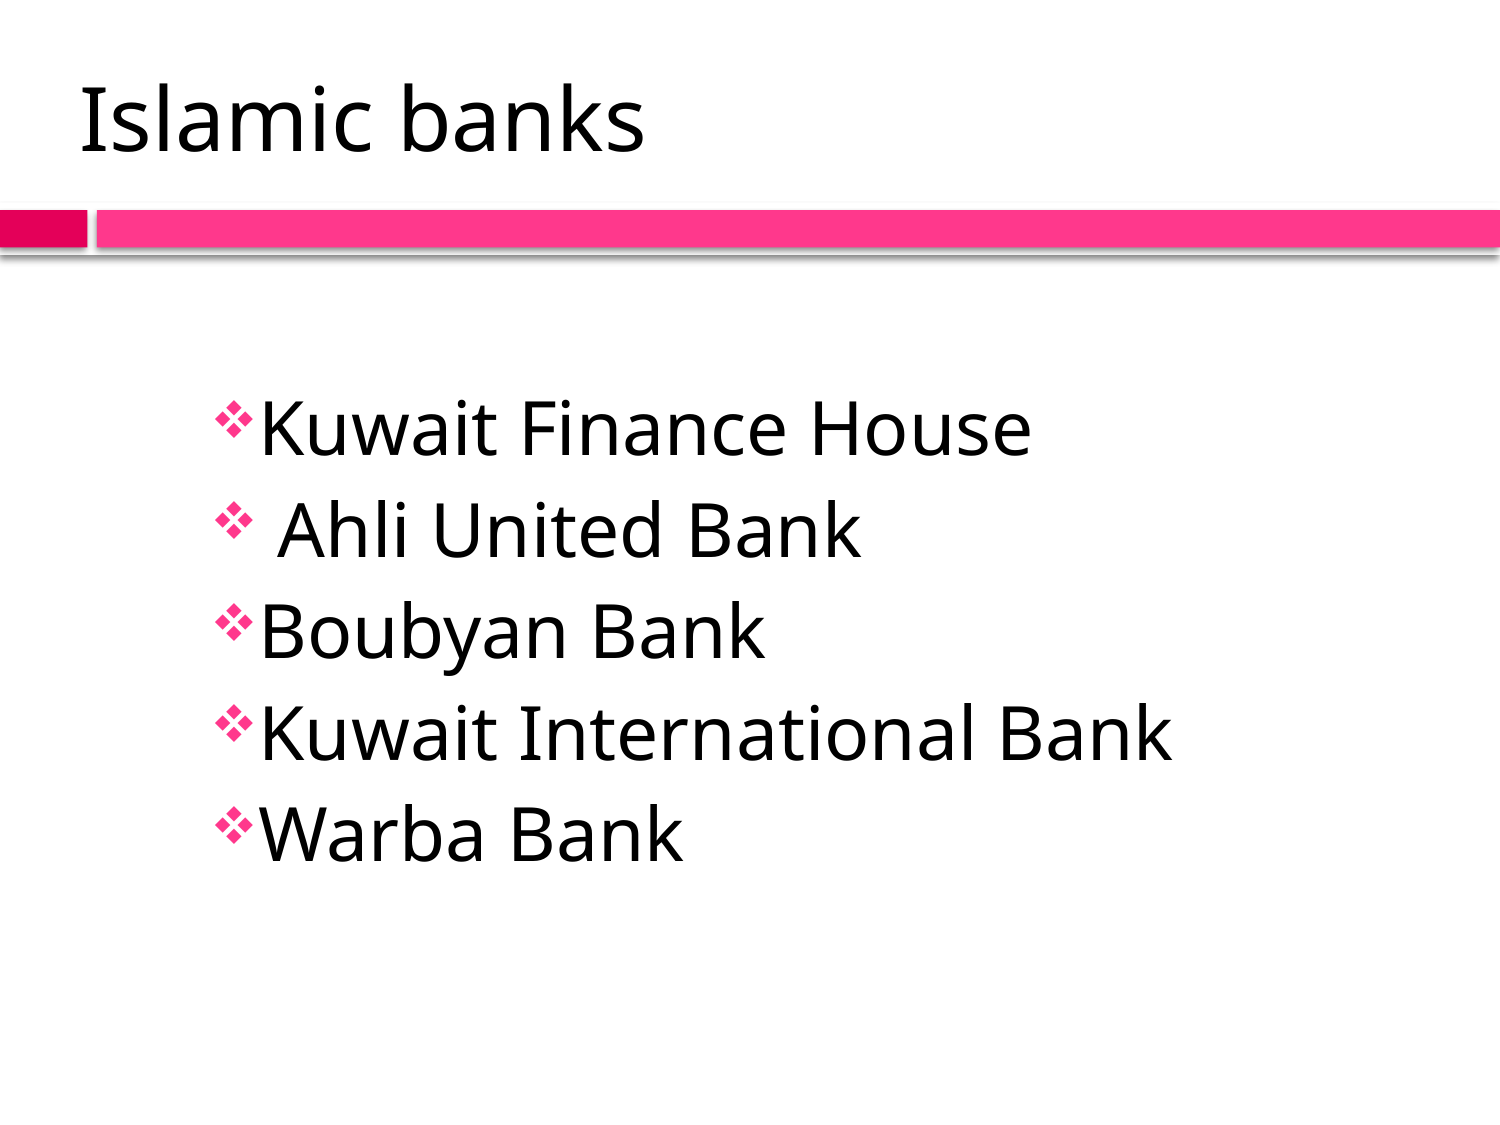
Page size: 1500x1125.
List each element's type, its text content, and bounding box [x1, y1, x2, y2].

list Kuwait Finance House Ahli United Bank Boubyan Bank Kuwait International Bank Warba Bank [135, 373, 1412, 898]
title Islamic banks [64, 54, 668, 178]
